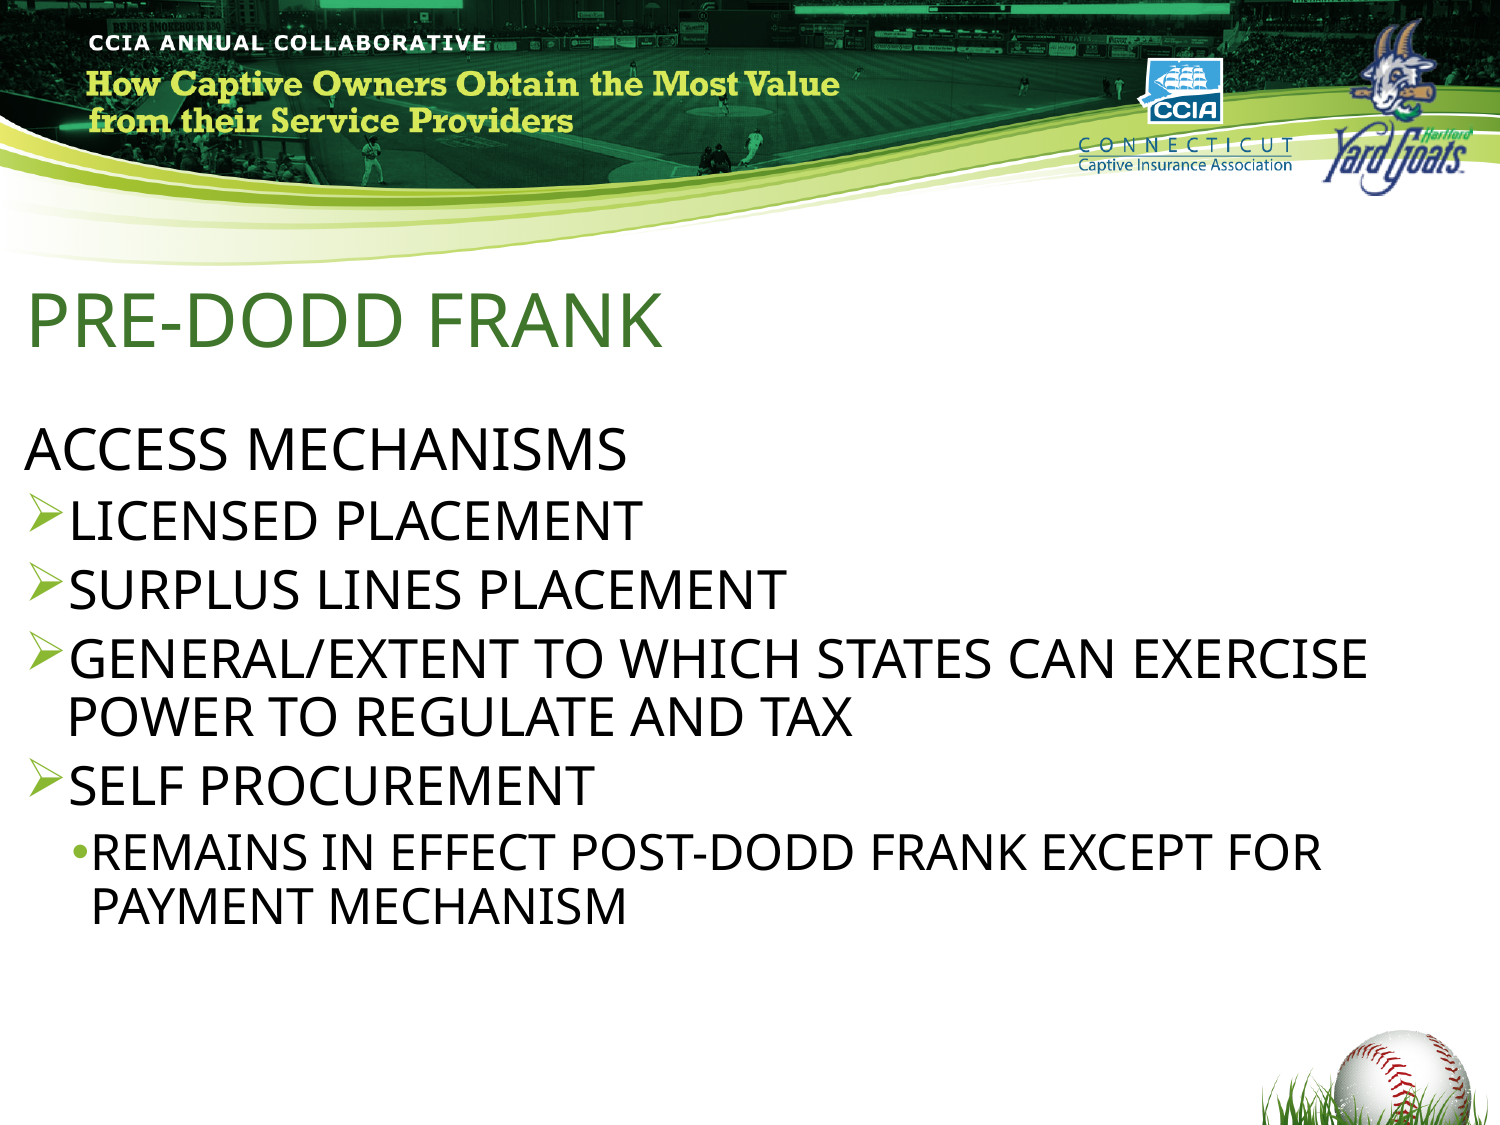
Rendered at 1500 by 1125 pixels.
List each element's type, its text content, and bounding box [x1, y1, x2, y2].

title PRE-DODD FRANK [25, 282, 1489, 365]
list ACCESS MECHANISMS LICENSED PLACEMENT SURPLUS LINES PLACEMENT GENERAL/EXTENT TO WHICH STATES CAN EXERCISE POWER TO REGULATE AND TAX SELF PROCUREMENT REMAINS IN EFFECT POST-DODD FRANK EXCEPT FOR PAYMENT MECHANISM [24, 420, 1488, 1021]
picture [0, 0, 1500, 1125]
